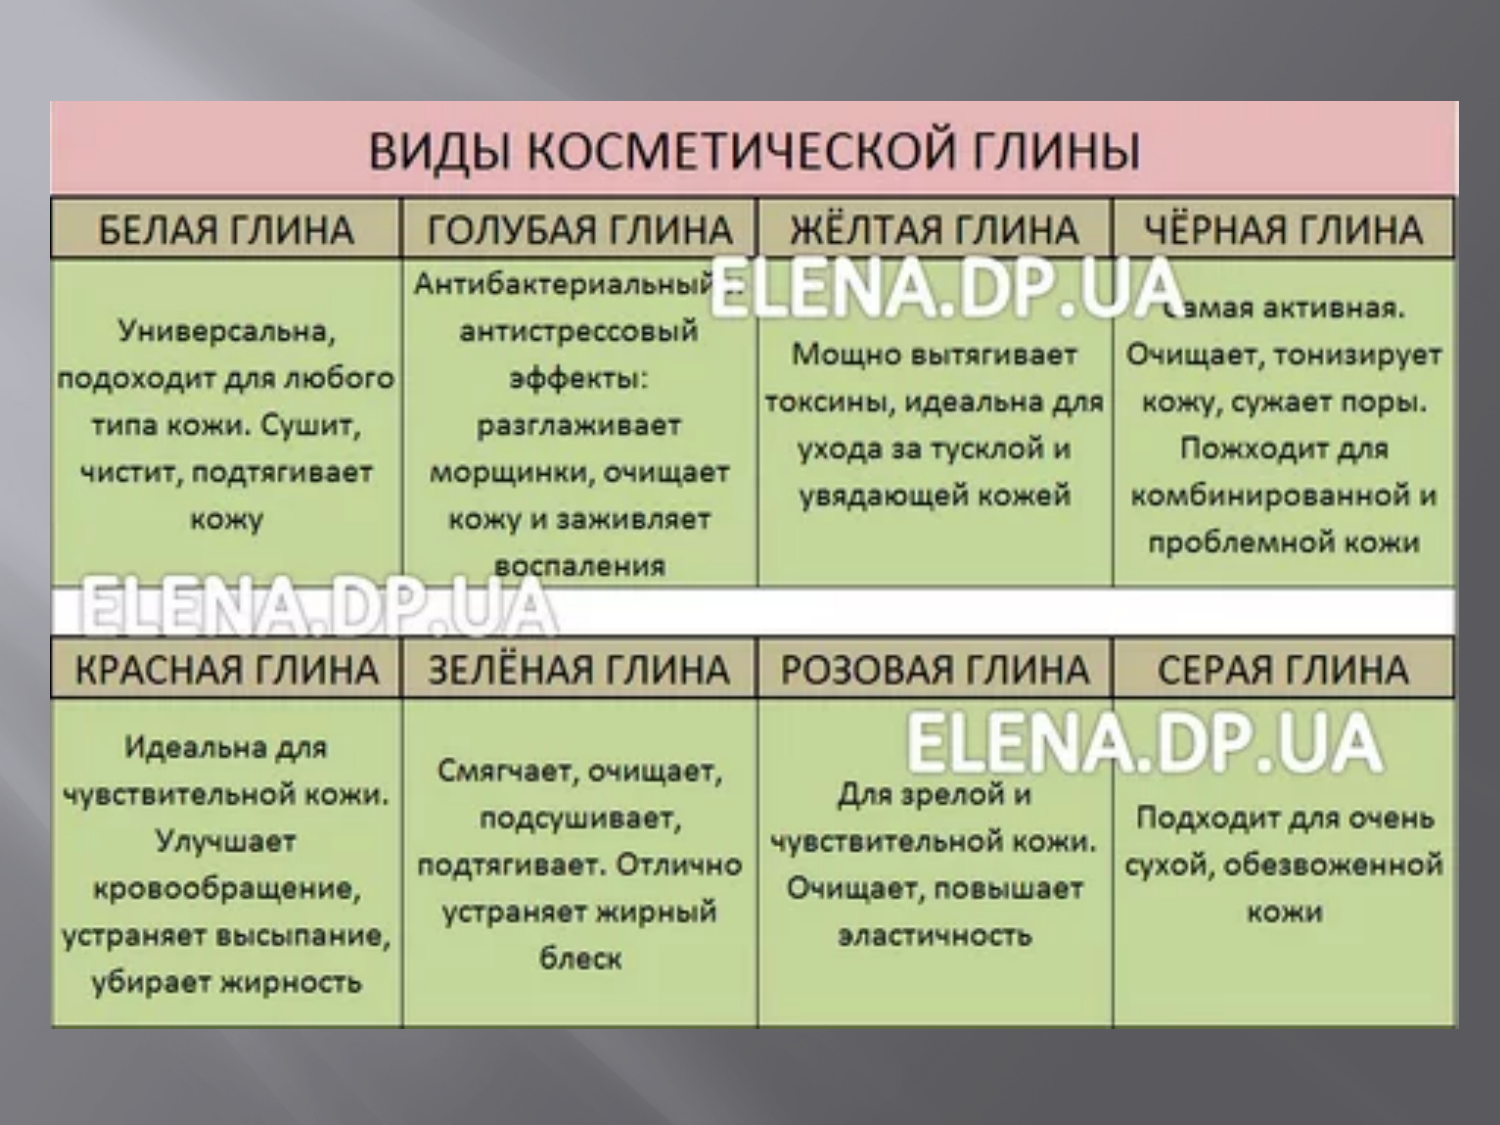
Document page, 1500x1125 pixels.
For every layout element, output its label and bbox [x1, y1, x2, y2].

picture [49, 101, 1459, 1030]
